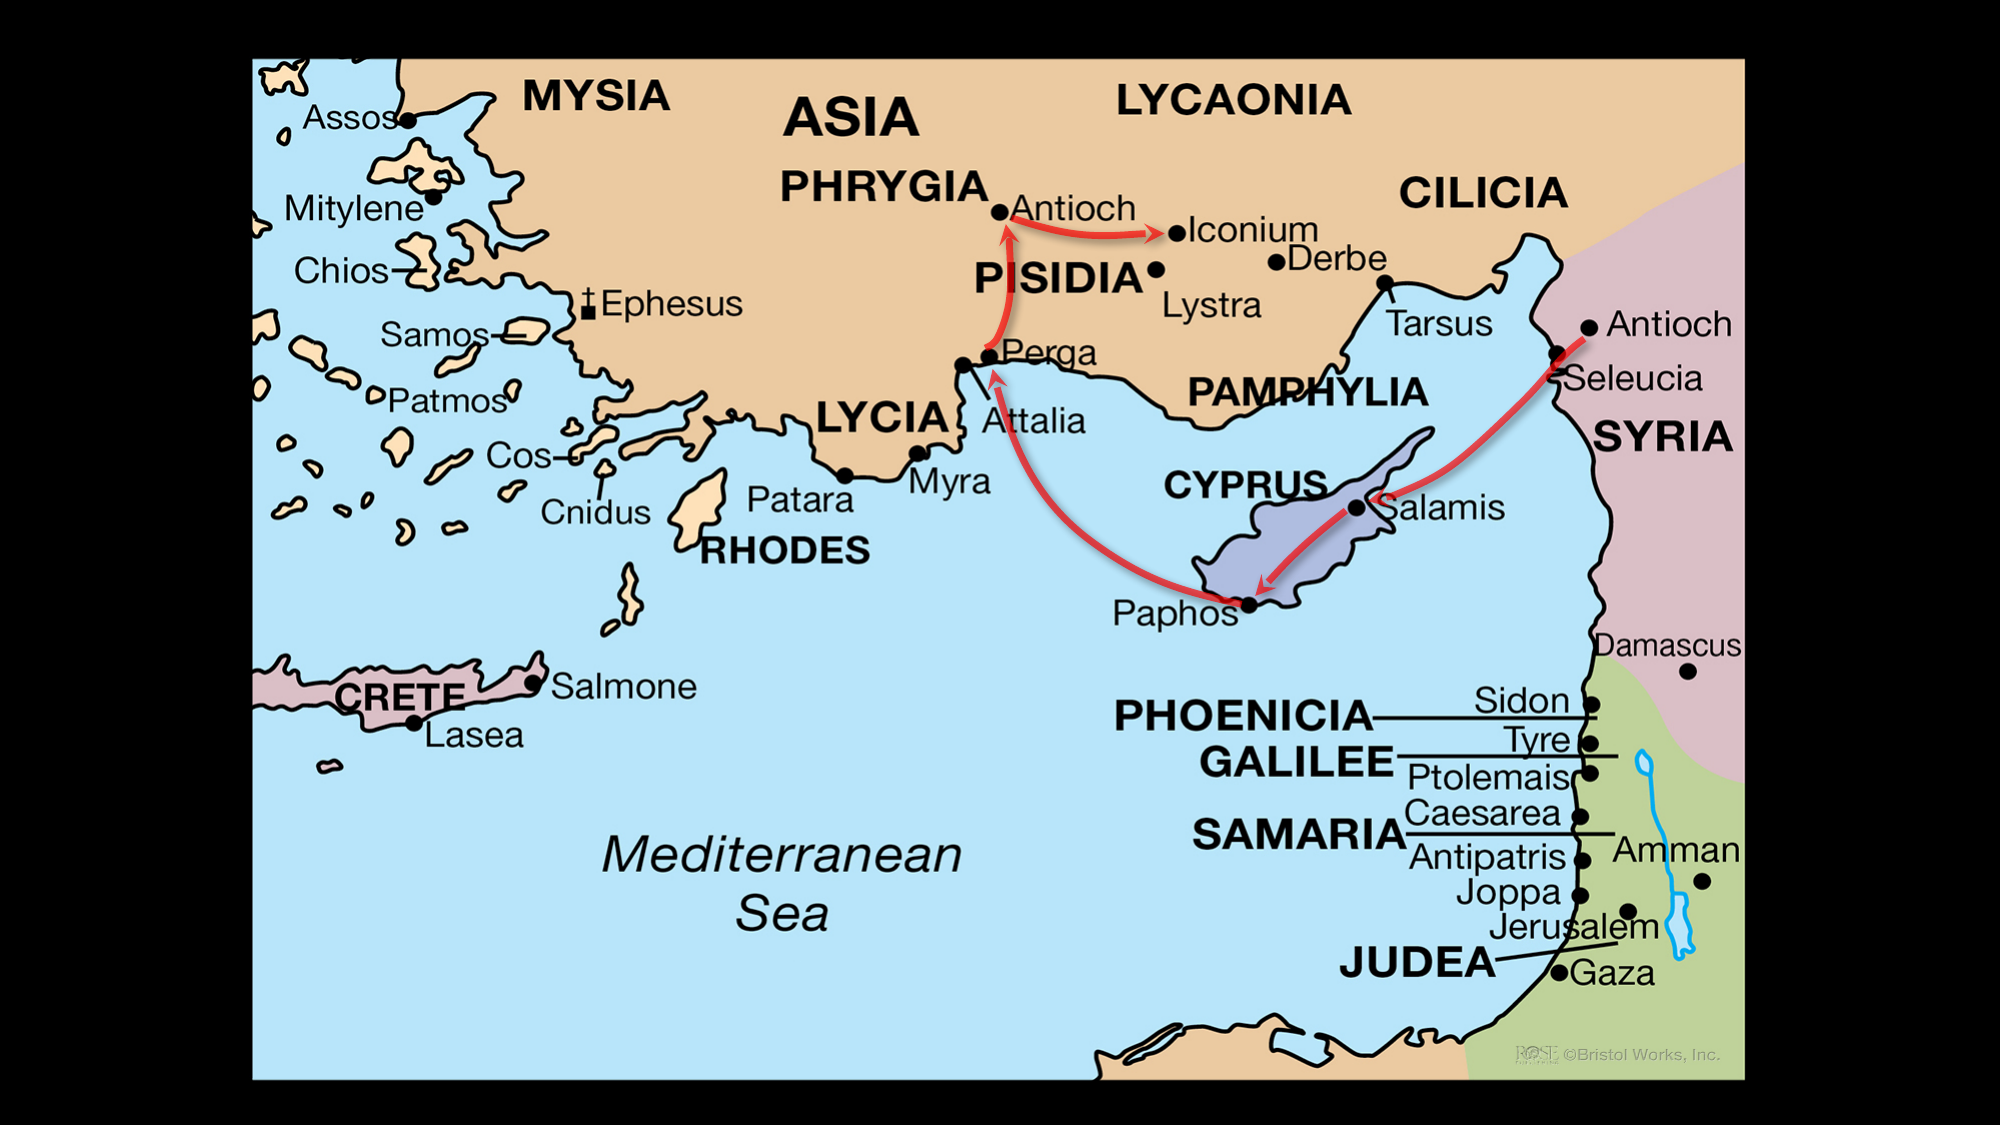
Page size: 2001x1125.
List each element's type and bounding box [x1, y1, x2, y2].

picture [249, 56, 1750, 1083]
